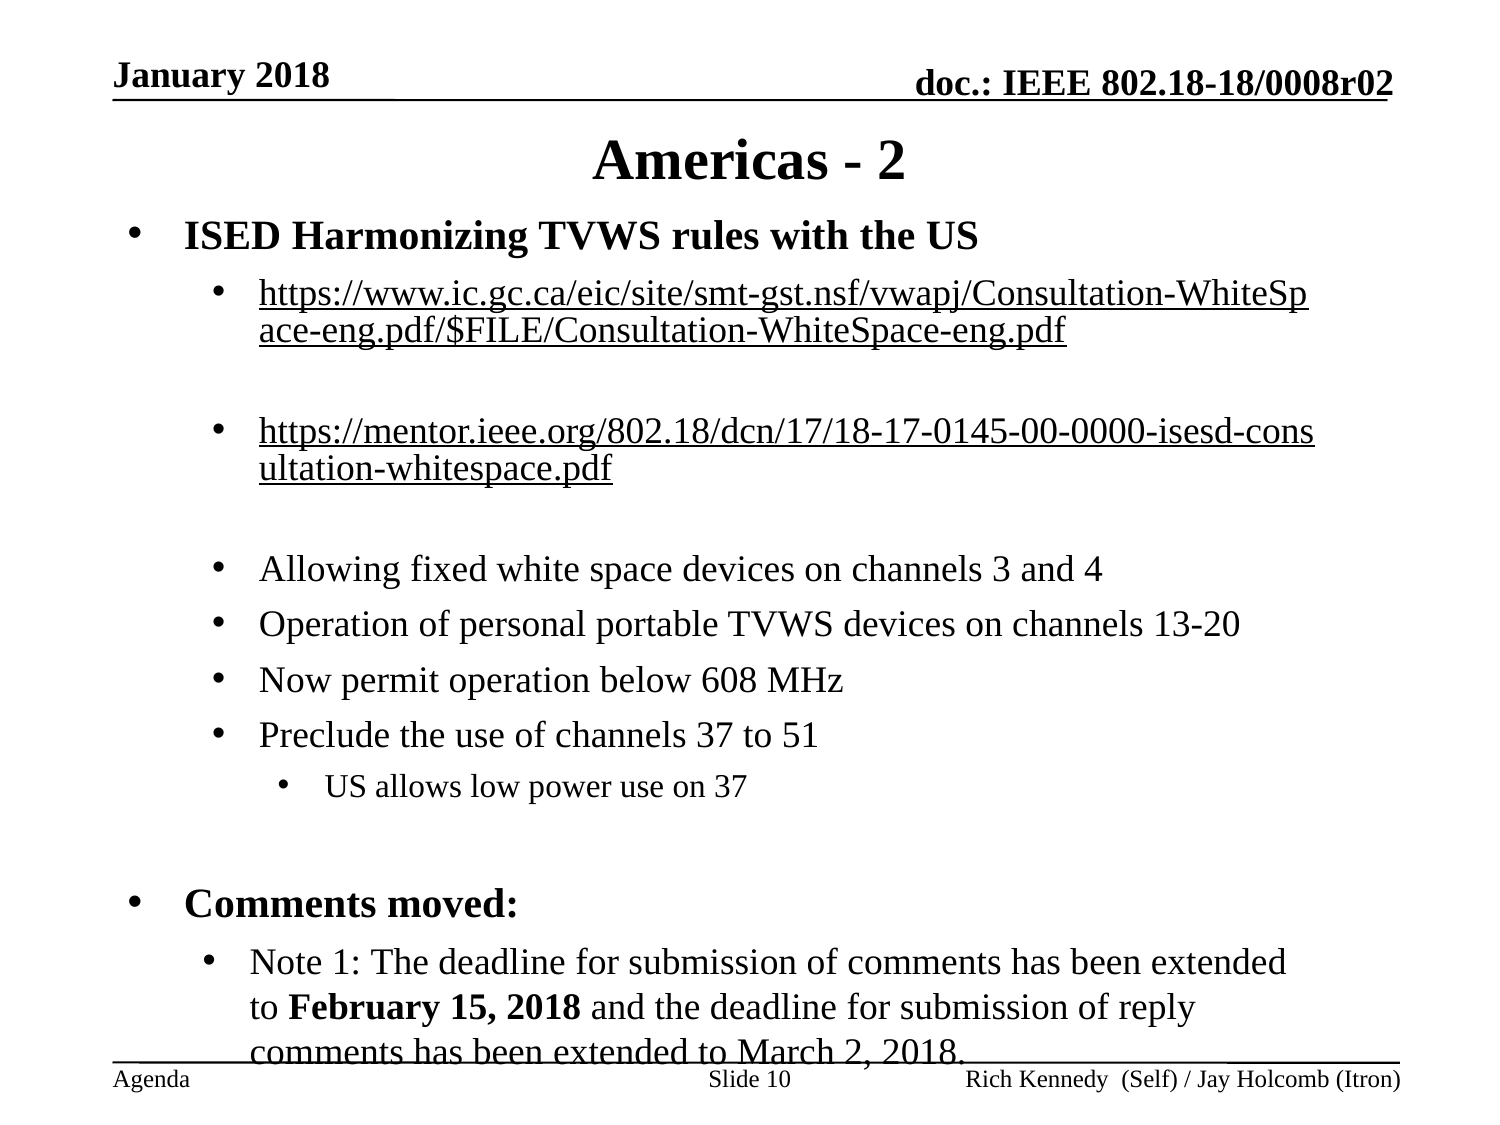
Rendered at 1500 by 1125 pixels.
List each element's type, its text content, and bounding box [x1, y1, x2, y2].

title Americas - 2 [112, 100, 1388, 213]
footer Rich Kennedy (Self) / Jay Holcomb (Itron) [878, 1061, 1402, 1093]
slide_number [112, 49, 463, 95]
list ISED Harmonizing TVWS rules with the US https://www.ic.gc.ca/eic/site/smt-gst.nsf/vwapj/Consultation-WhiteSpace-eng.pdf/$FILE/Consultation-WhiteSpace-eng.pdf https://mentor.ieee.org/802.18/dcn/17/18-17-0145-00-0000-isesd-consultation-whitespace.pdf Allowing fixed white space devices on channels 3 and 4 Operation of personal portable TVWS devices on channels 13-20 Now permit operation below 608 MHz Preclude the use of channels 37 to 51 US allows low power use on 37 Comments moved: Note 1: The deadline for submission of comments has been extended to February 15, 2018 and the deadline for submission of reply comments has been extended to March 2, 2018. [112, 199, 1338, 875]
slide_number Slide 10 [699, 1061, 800, 1123]
